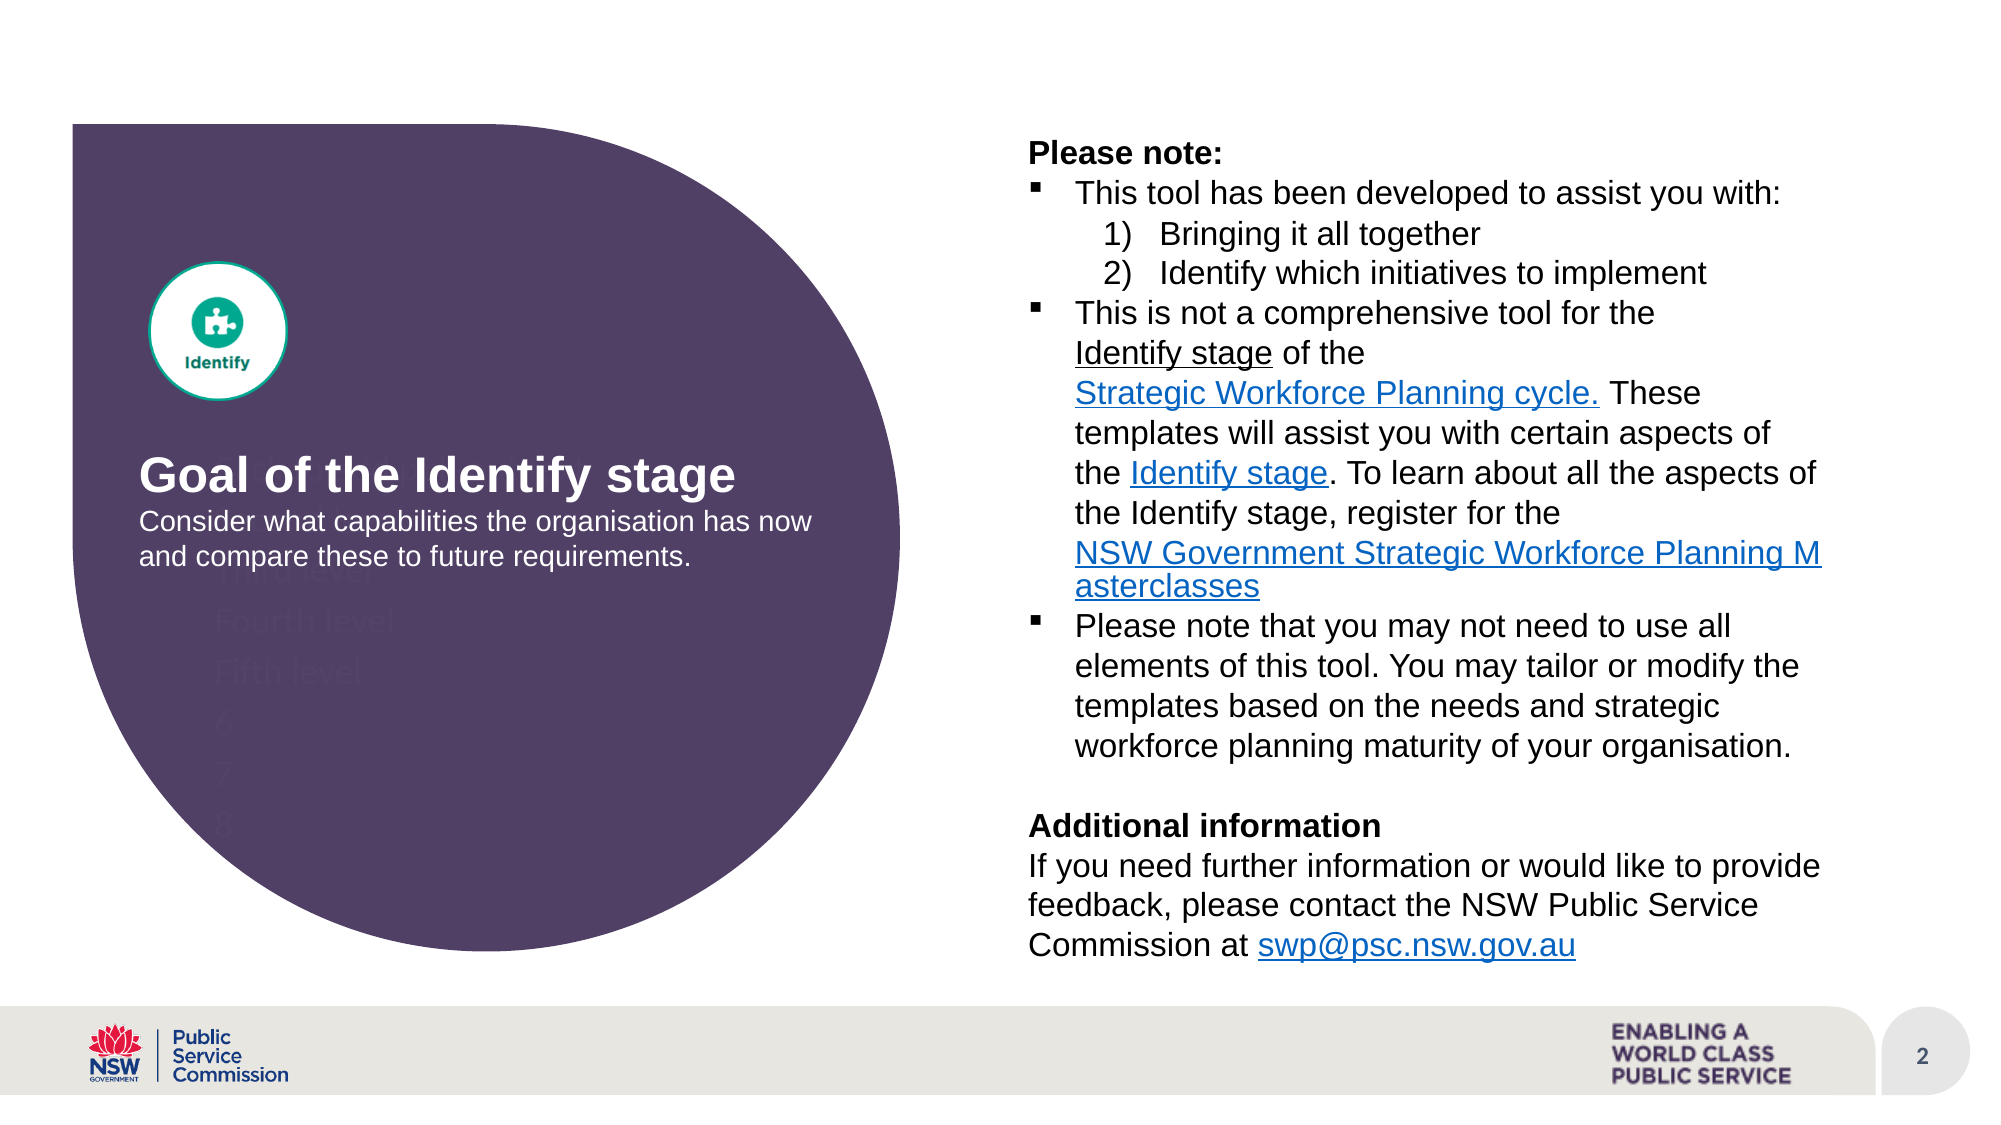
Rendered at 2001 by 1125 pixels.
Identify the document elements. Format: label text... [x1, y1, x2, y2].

text_box Click to add pull-out text Second level Third level Fourth level Fifth level 6 7 8 9 [72, 124, 900, 952]
text_box 2 [1881, 1006, 1971, 1096]
picture [148, 261, 288, 401]
title Goal of the Identify stage Consider what capabilities the organisation has now and compare these to future requirements. [123, 434, 849, 638]
text_box Please note: This tool has been developed to assist you with: Bringing it all together Identify which initiatives to implement This is not a comprehensive tool for the Identify stage of the Strategic Workforce Planning cycle. These templates will assist you with certain aspects of the Identify stage. To learn about all the aspects of the Identify stage, register for the NSW Government Strategic Workforce Planning Masterclasses Please note that you may not need to use all elements of this tool. You may tailor or modify the templates based on the needs and strategic workforce planning maturity of your organisation. Additional information If you need further information or would like to provide feedback, please contact the NSW Public Service Commission at swp@psc.nsw.gov.au [1013, 124, 1841, 1028]
